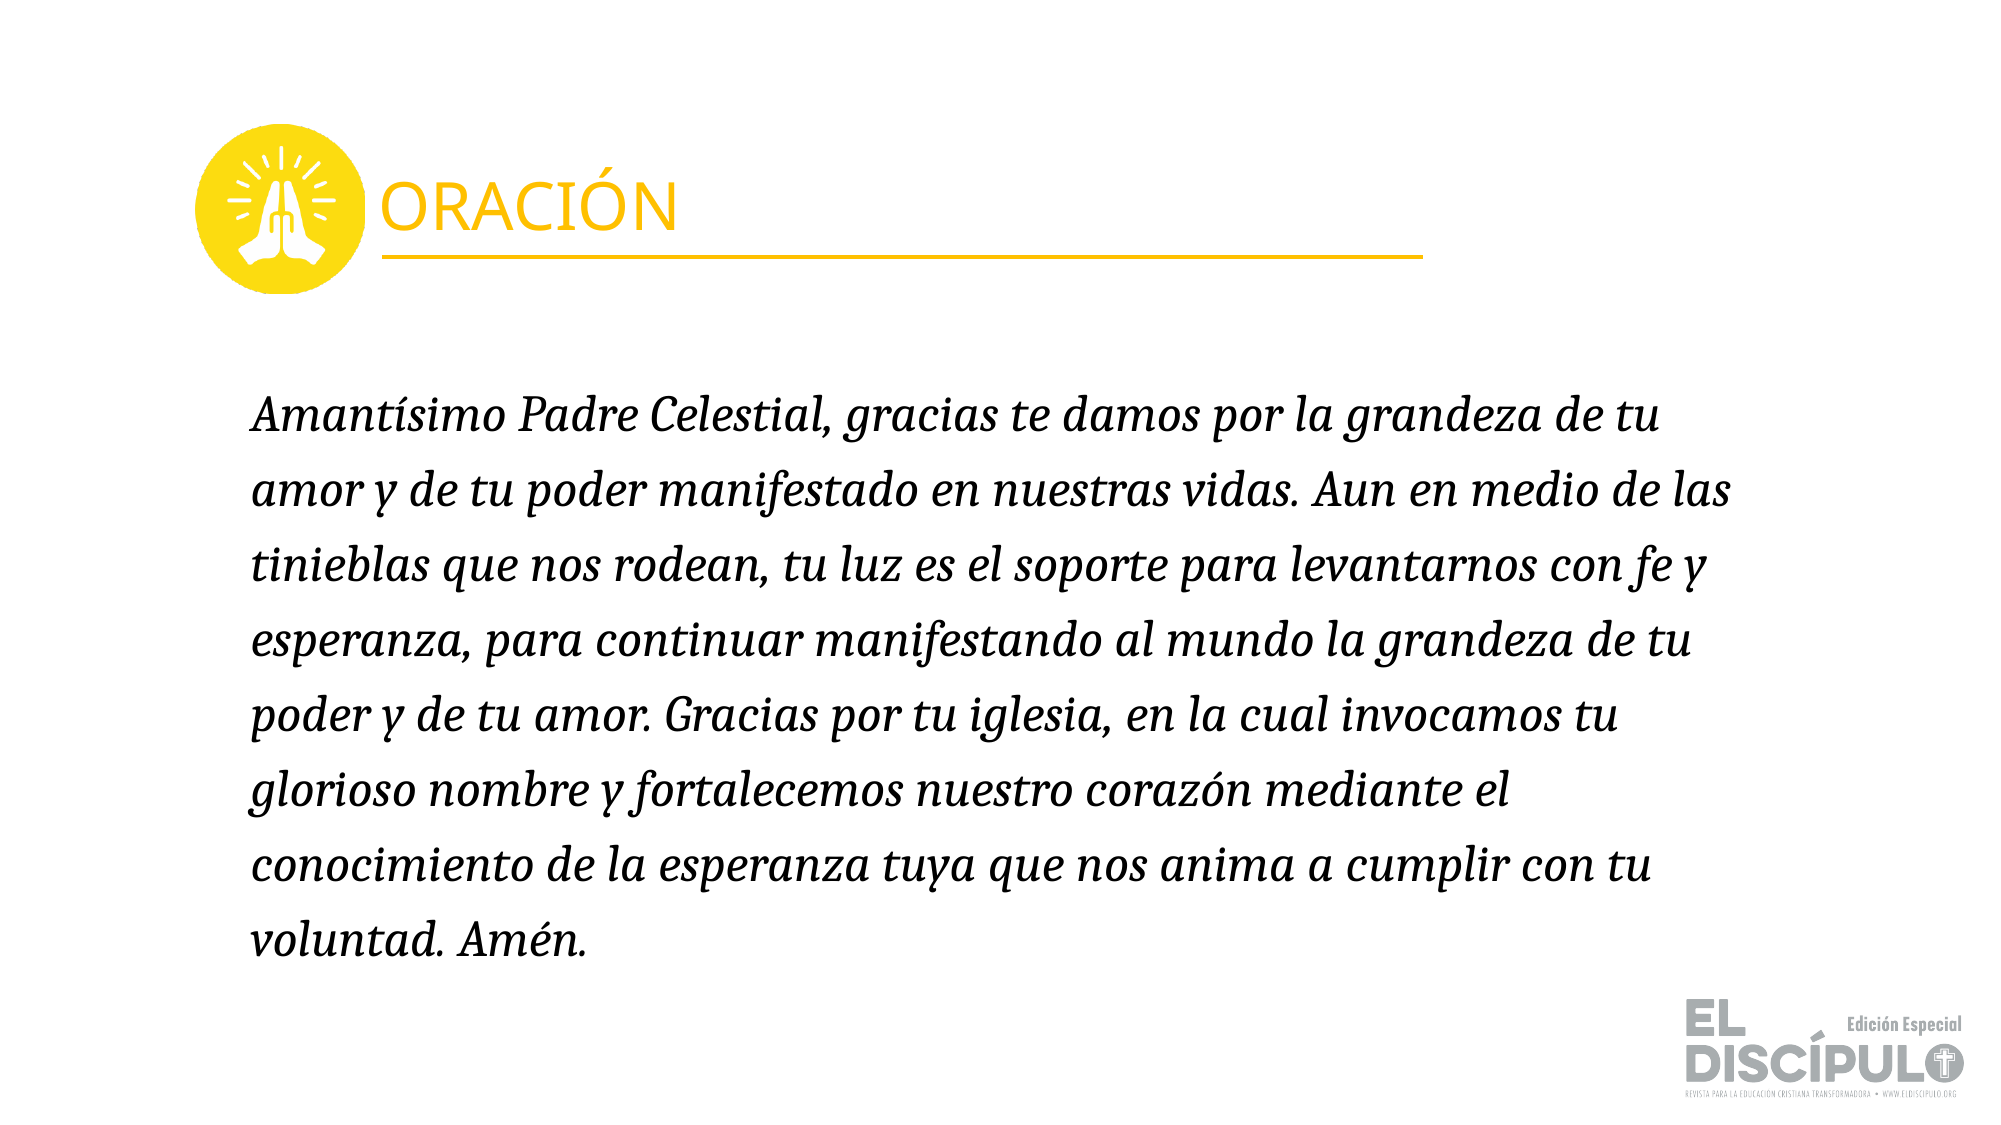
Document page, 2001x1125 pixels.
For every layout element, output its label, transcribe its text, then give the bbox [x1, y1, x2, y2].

title ORACIÓN [370, 160, 876, 258]
picture [1685, 999, 1965, 1100]
picture [195, 124, 365, 294]
text_box Amantísimo Padre Celestial, gracias te damos por la grandeza de tu amor y de tu poder manifestado en nuestras vidas. Aun en medio de las tinieblas que nos rodean, tu luz es el soporte para levantarnos con fe y esperanza, para continuar manifestando al mundo la grandeza de tu poder y de tu amor. Gracias por tu iglesia, en la cual invocamos tu glorioso nombre y fortalecemos nuestro corazón mediante el conocimiento de la esperanza tuya que nos anima a cumplir con tu voluntad. Amén. [242, 358, 1758, 975]
